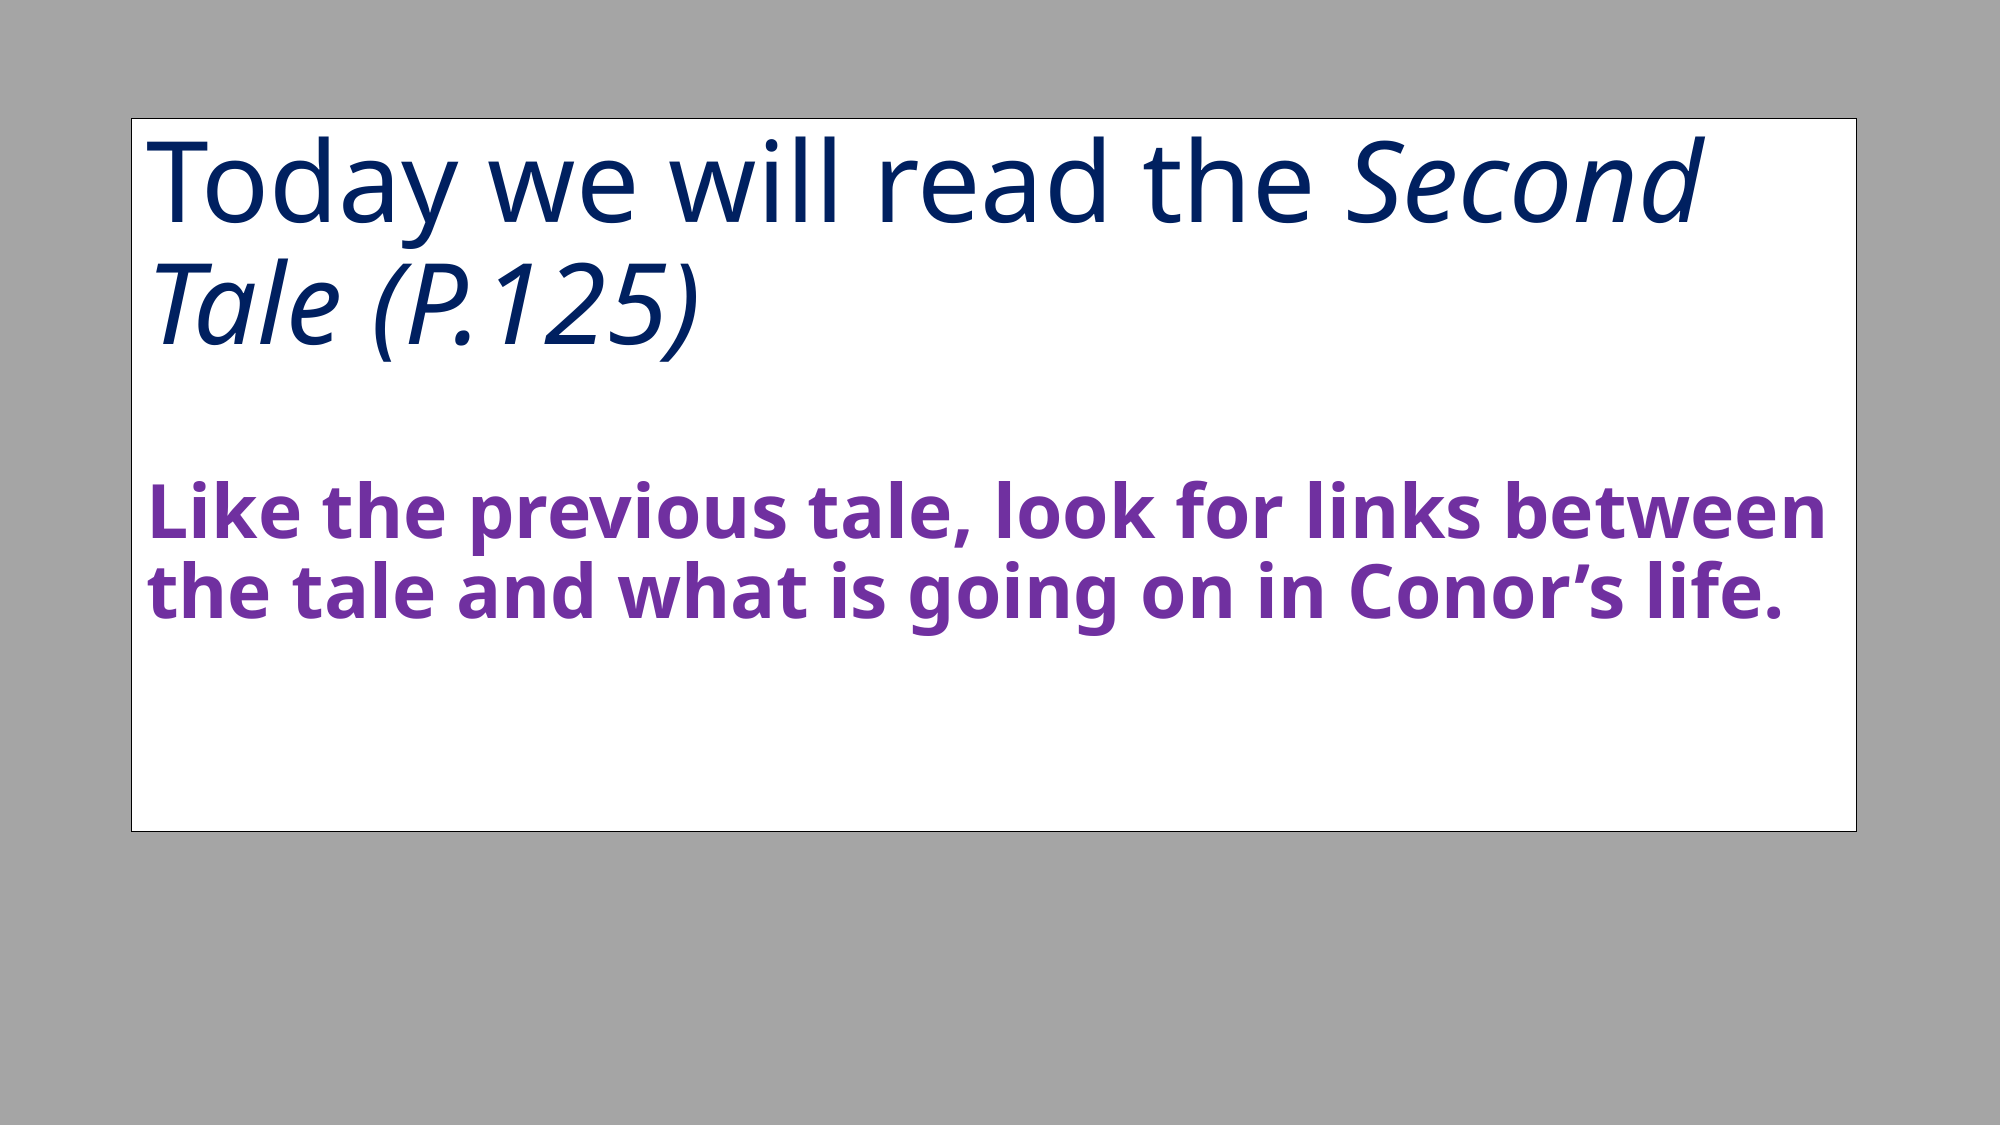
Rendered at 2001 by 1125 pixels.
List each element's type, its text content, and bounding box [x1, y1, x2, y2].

list Today we will read the Second Tale (P.125) Like the previous tale, look for links between the tale and what is going on in Conor’s life. [131, 118, 1857, 832]
